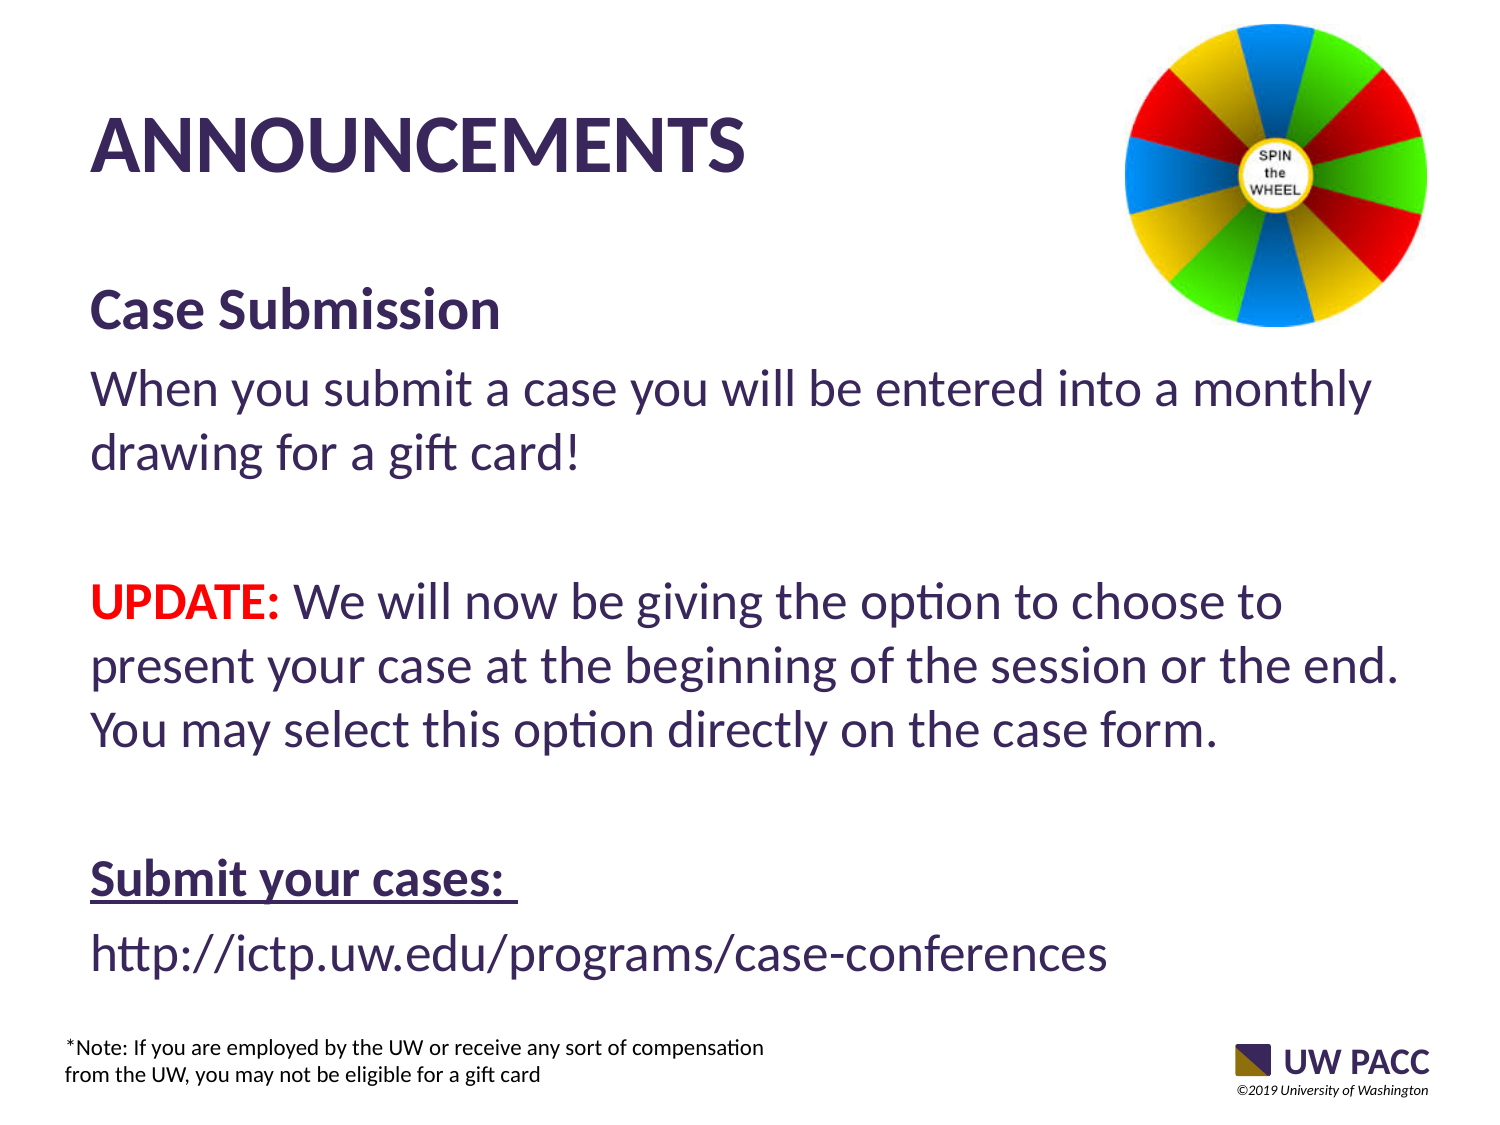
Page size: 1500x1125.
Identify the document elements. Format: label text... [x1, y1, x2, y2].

picture [1124, 24, 1427, 327]
text_box *Note: If you are employed by the UW or receive any sort of compensation from the UW, you may not be eligible for a gift card [49, 1024, 800, 1095]
title Announcements [75, 45, 1119, 233]
list Case Submission When you submit a case you will be entered into a monthly drawing for a gift card! UPDATE: We will now be giving the option to choose to present your case at the beginning of the session or the end. You may select this option directly on the case form. Submit your cases: http://ictp.uw.edu/programs/case-conferences [75, 262, 1425, 1005]
